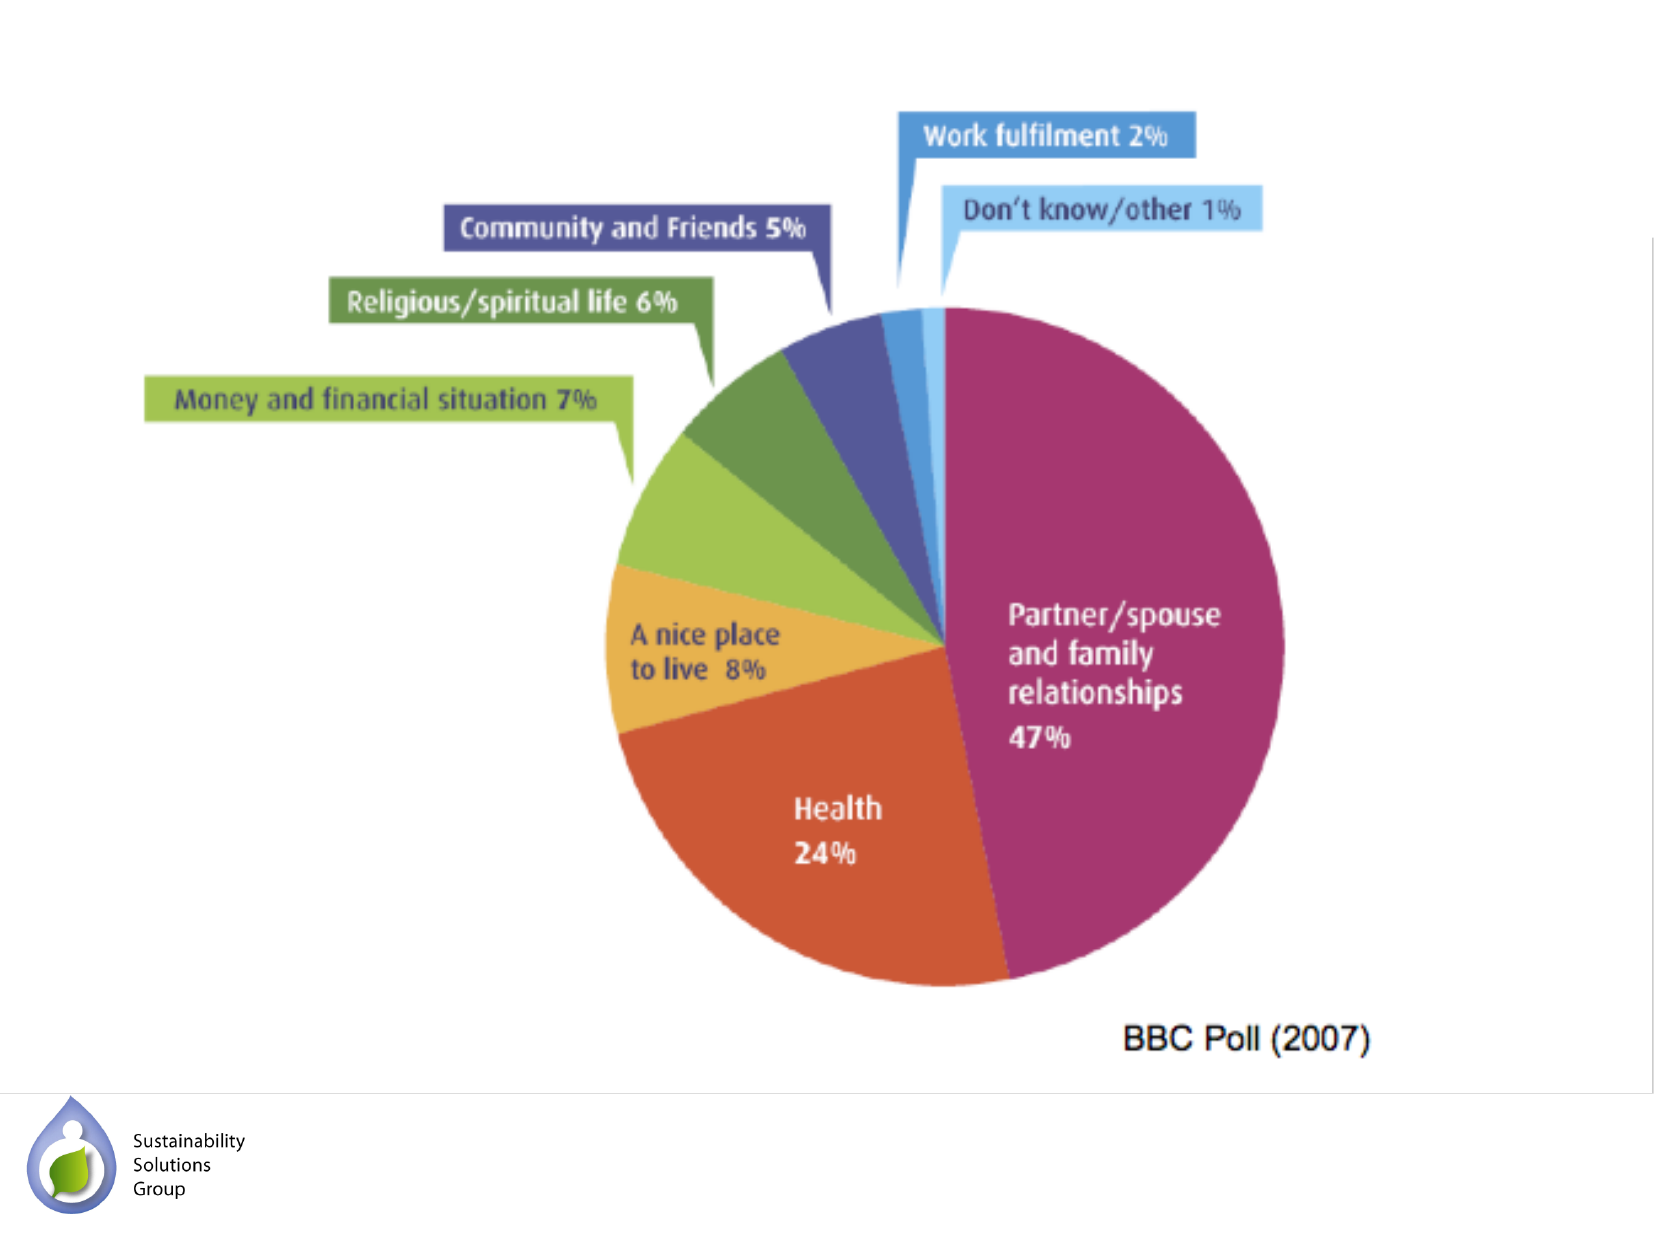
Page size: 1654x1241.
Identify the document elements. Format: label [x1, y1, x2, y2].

picture [26, 1095, 245, 1215]
picture [0, 94, 1652, 1094]
